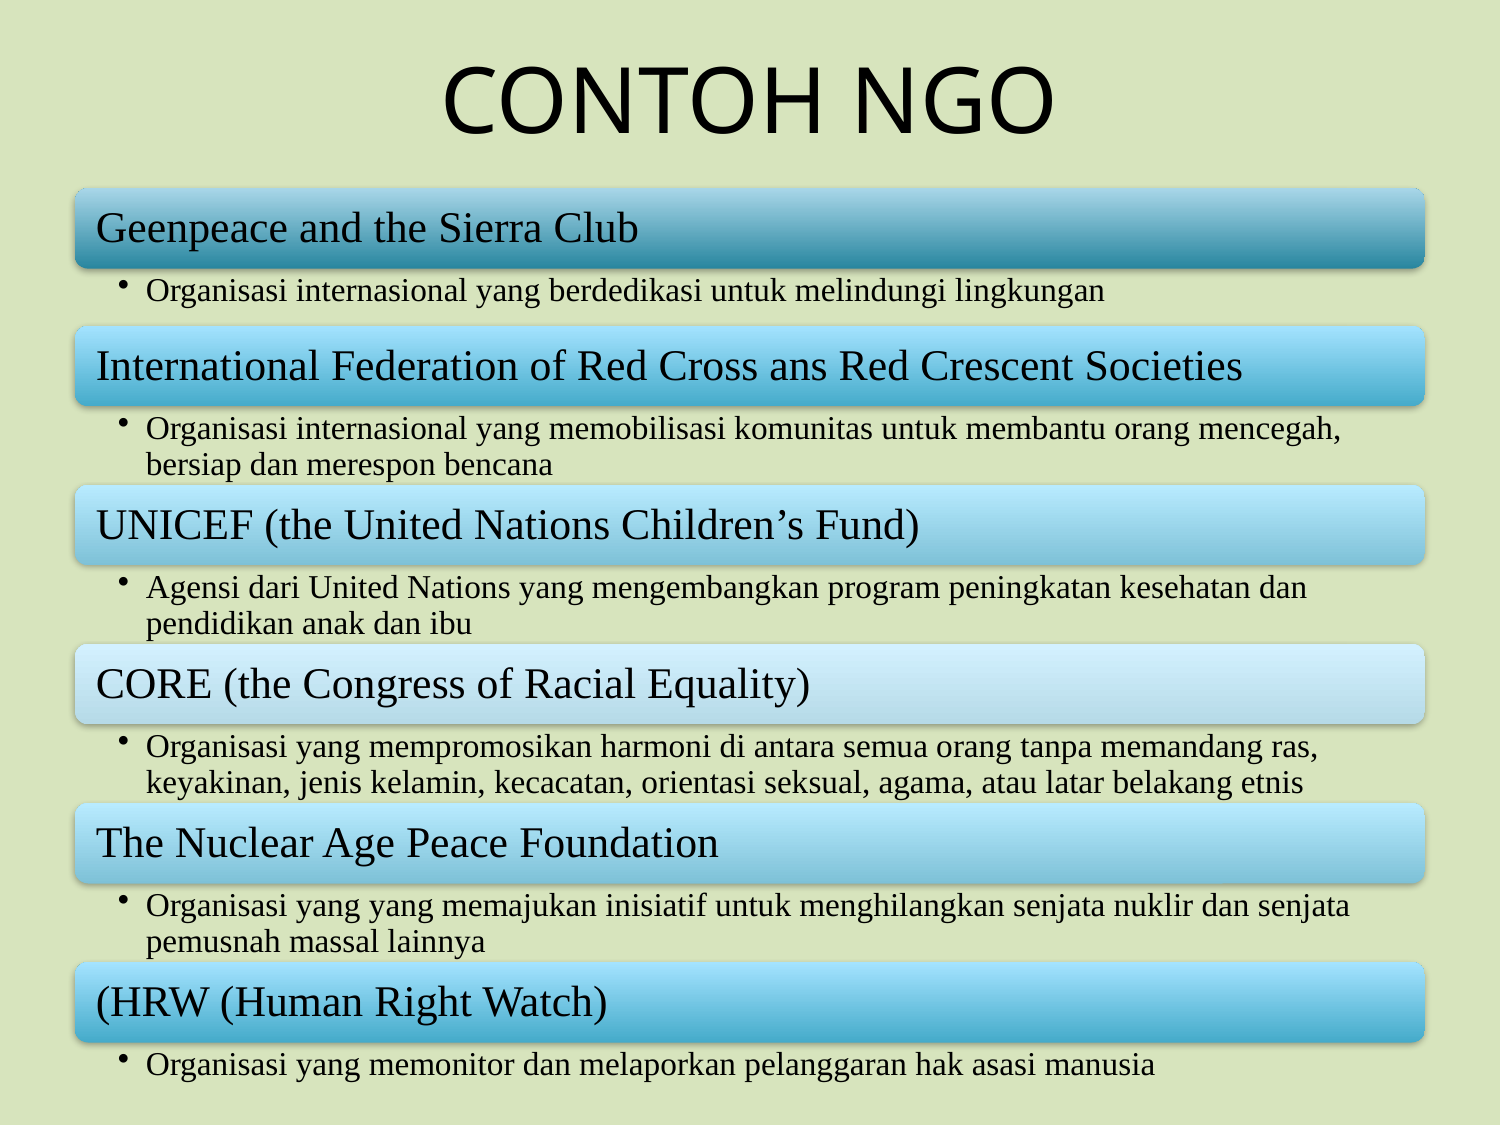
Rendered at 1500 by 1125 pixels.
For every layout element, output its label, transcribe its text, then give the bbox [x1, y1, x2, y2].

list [74, 162, 1426, 1125]
title CONTOH NGO [75, 2, 1425, 162]
